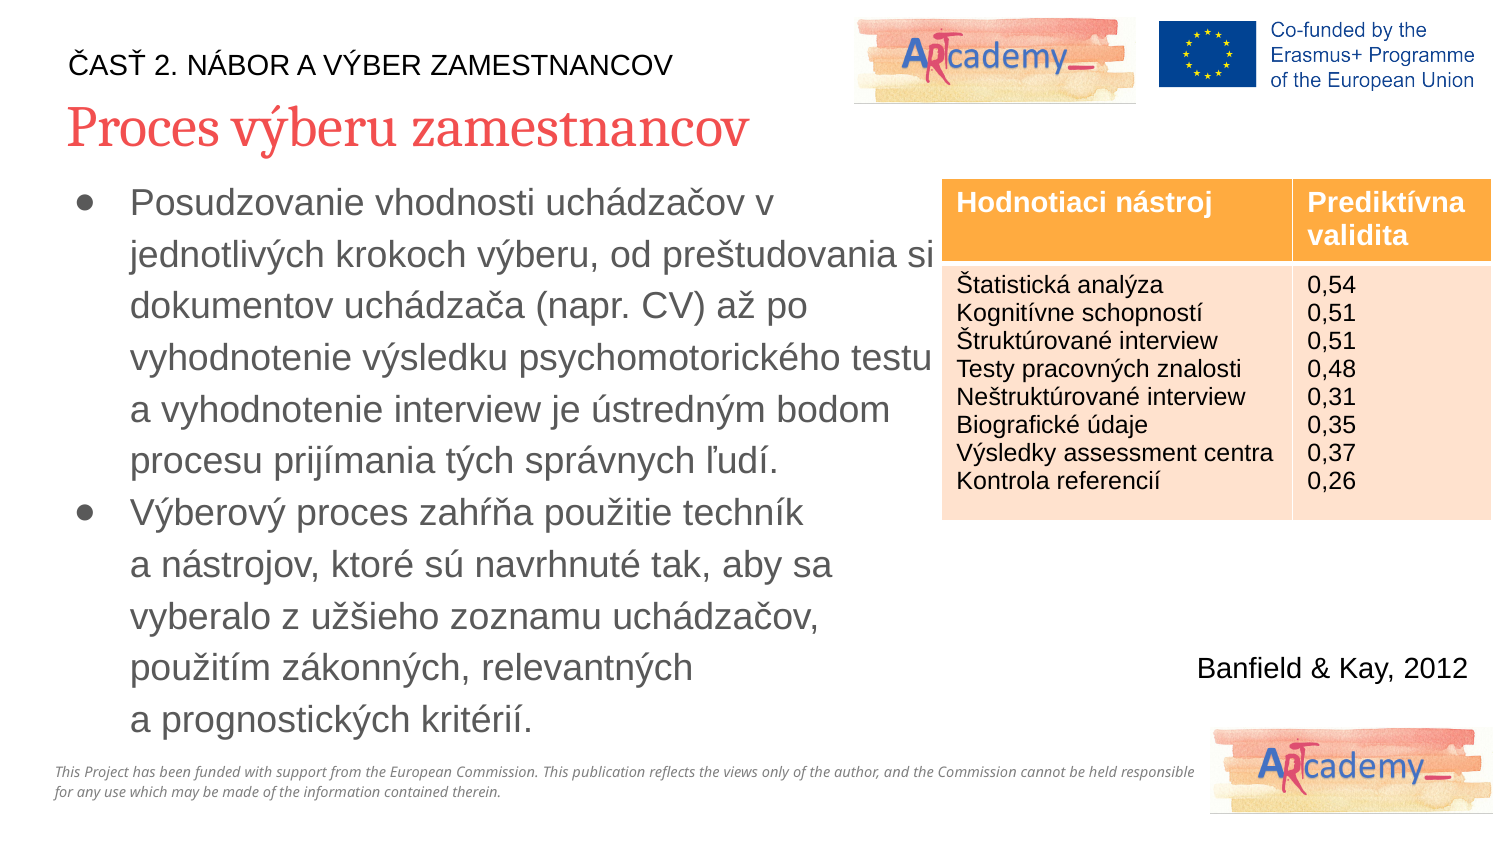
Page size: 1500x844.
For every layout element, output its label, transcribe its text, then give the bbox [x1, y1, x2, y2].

picture [854, 0, 1137, 134]
table_cell Štatistická analýza Kognitívne schopností Štruktúrované interview Testy pracovných znalosti Neštruktúrované interview Biografické údaje Výsledky assessment centra Kontrola referencií [942, 266, 1292, 520]
picture [1158, 21, 1474, 91]
table_header Hodnotiaci nástroj [942, 179, 1292, 261]
table_header Prediktívna validita [1293, 179, 1491, 261]
title Proces výberu zamestnancov [51, 72, 1449, 167]
list Posudzovanie vhodnosti uchádzačov v jednotlivých krokoch výberu, od preštudovania si dokumentov uchádzača (napr. CV) až po vyhodnotenie výsledku psychomotorického testu a vyhodnotenie interview je ústredným bodom procesu prijímania tých správnych ľudí. Výberový proces zahŕňa použitie techník a nástrojov, ktoré sú navrhnuté tak, aby sa vyberalo z užšieho zoznamu uchádzačov, použitím zákonných, relevantných a prognostických kritérií. [39, 156, 957, 739]
text_box Banfield & Kay, 2012 [1182, 642, 1484, 692]
text_box This Project has been funded with support from the European Commission. This publication reflects the views only of the author, and the Commission cannot be held responsible for any use which may be made of the information contained therein. [39, 754, 1205, 799]
table_cell 0,54 0,51 0,51 0,48 0,31 0,35 0,37 0,26 [1293, 266, 1491, 520]
picture [1210, 709, 1493, 844]
text_box ČASŤ 2. NÁBOR A VÝBER ZAMESTNANCOV [53, 39, 696, 89]
